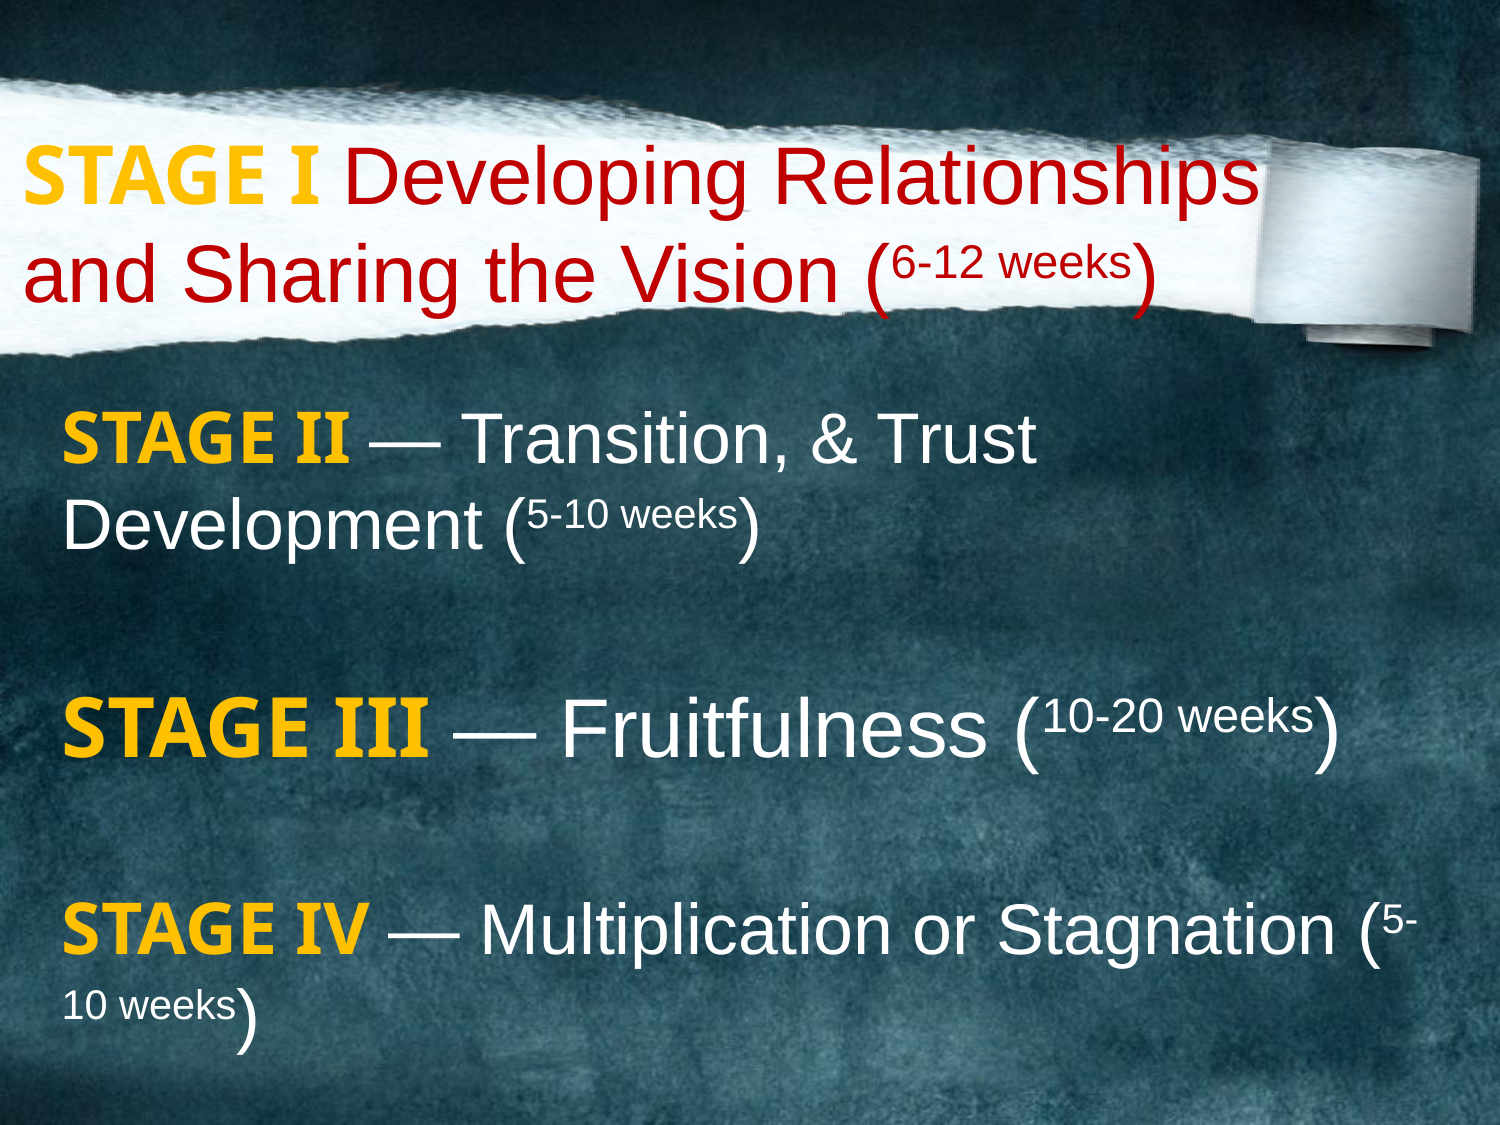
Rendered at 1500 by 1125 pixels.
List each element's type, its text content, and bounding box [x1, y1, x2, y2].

text_box STAGE II — Transition, & Trust Development (5-10 weeks) [46, 384, 1478, 572]
text_box STAGE III — Fruitfulness (10-20 weeks) [46, 629, 1478, 818]
text_box STAGE IV — Multiplication or Stagnation (5-10 weeks) [46, 875, 1478, 1063]
title STAGE I Developing Relationships and Sharing the Vision (6-12 weeks) [7, 115, 1411, 327]
picture [0, 0, 1500, 1125]
